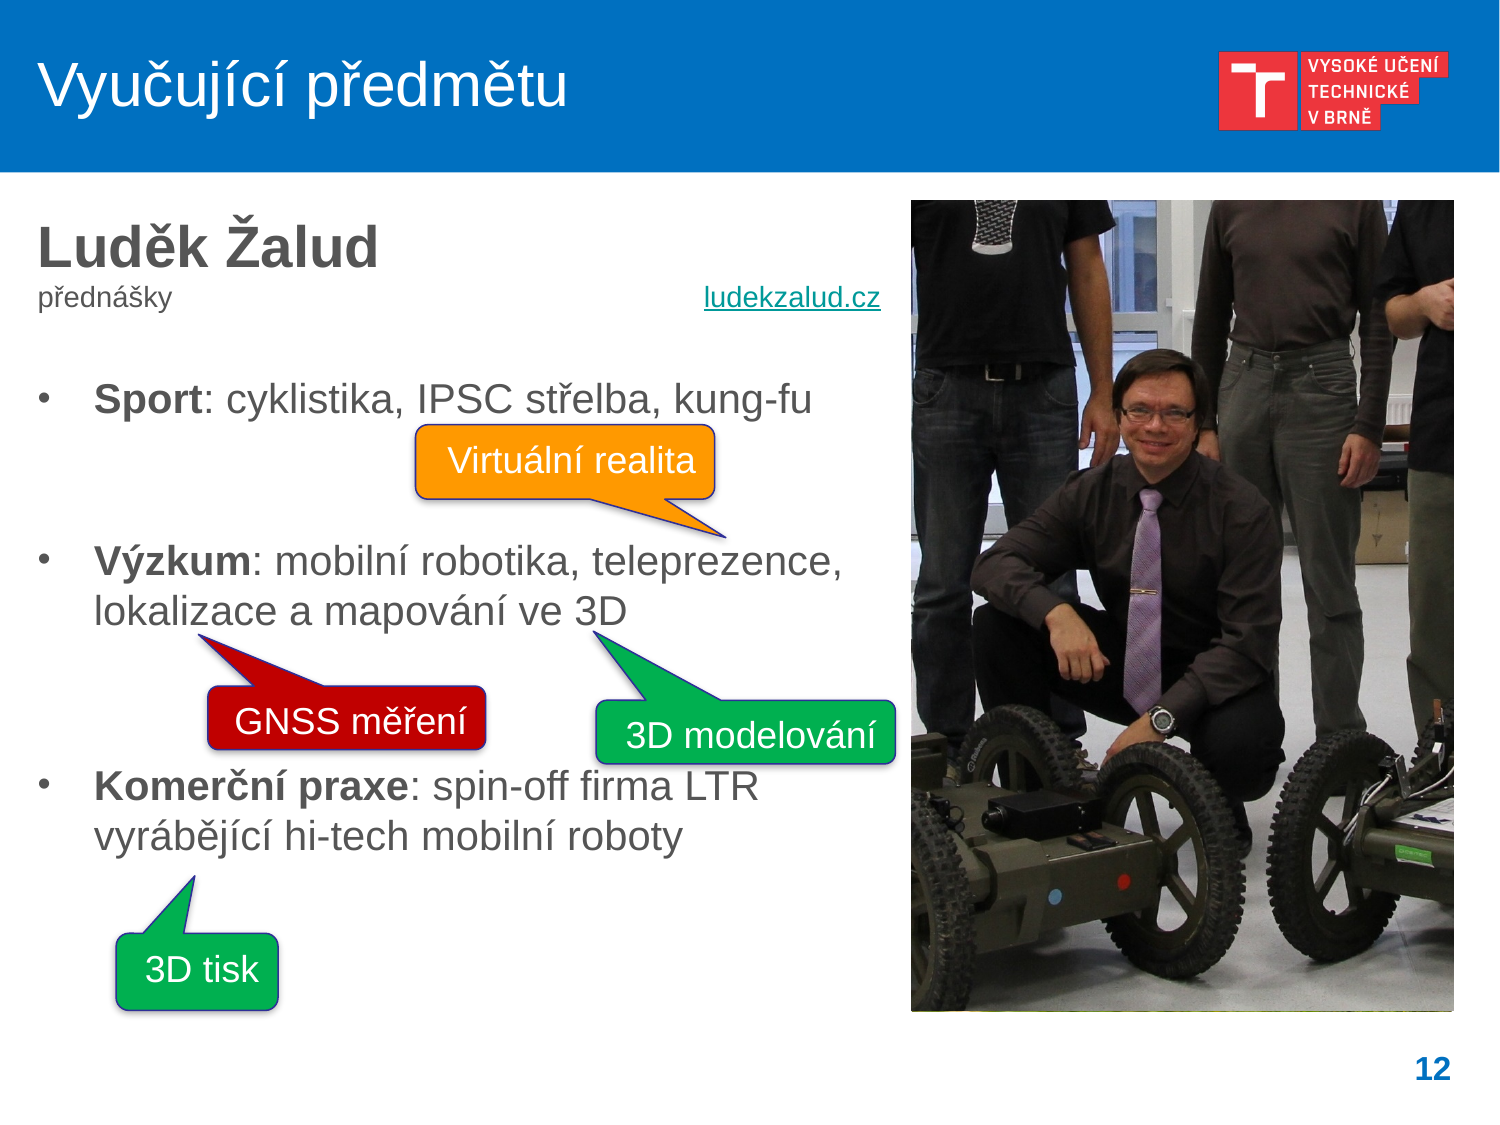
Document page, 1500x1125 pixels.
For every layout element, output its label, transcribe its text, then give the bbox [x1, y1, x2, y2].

text_box 3D tisk [115, 875, 279, 1012]
slide_number 12 [1215, 1033, 1452, 1088]
text_box GNSS měření [197, 633, 487, 751]
title Vyučující předmětu [37, 20, 1093, 152]
picture [911, 200, 1455, 1012]
list Luděk Žalud přednášky ludekzalud.cz Sport: cyklistika, IPSC střelba, kung-fu Výzkum: mobilní robotika, teleprezence, lokalizace a mapování ve 3D Komerční praxe: spin-off firma LTR vyrábějící hi-tech mobilní roboty [37, 208, 884, 1003]
picture [1192, 25, 1475, 157]
text_box 3D modelování [592, 630, 897, 765]
text_box Virtuální realita [414, 423, 727, 539]
